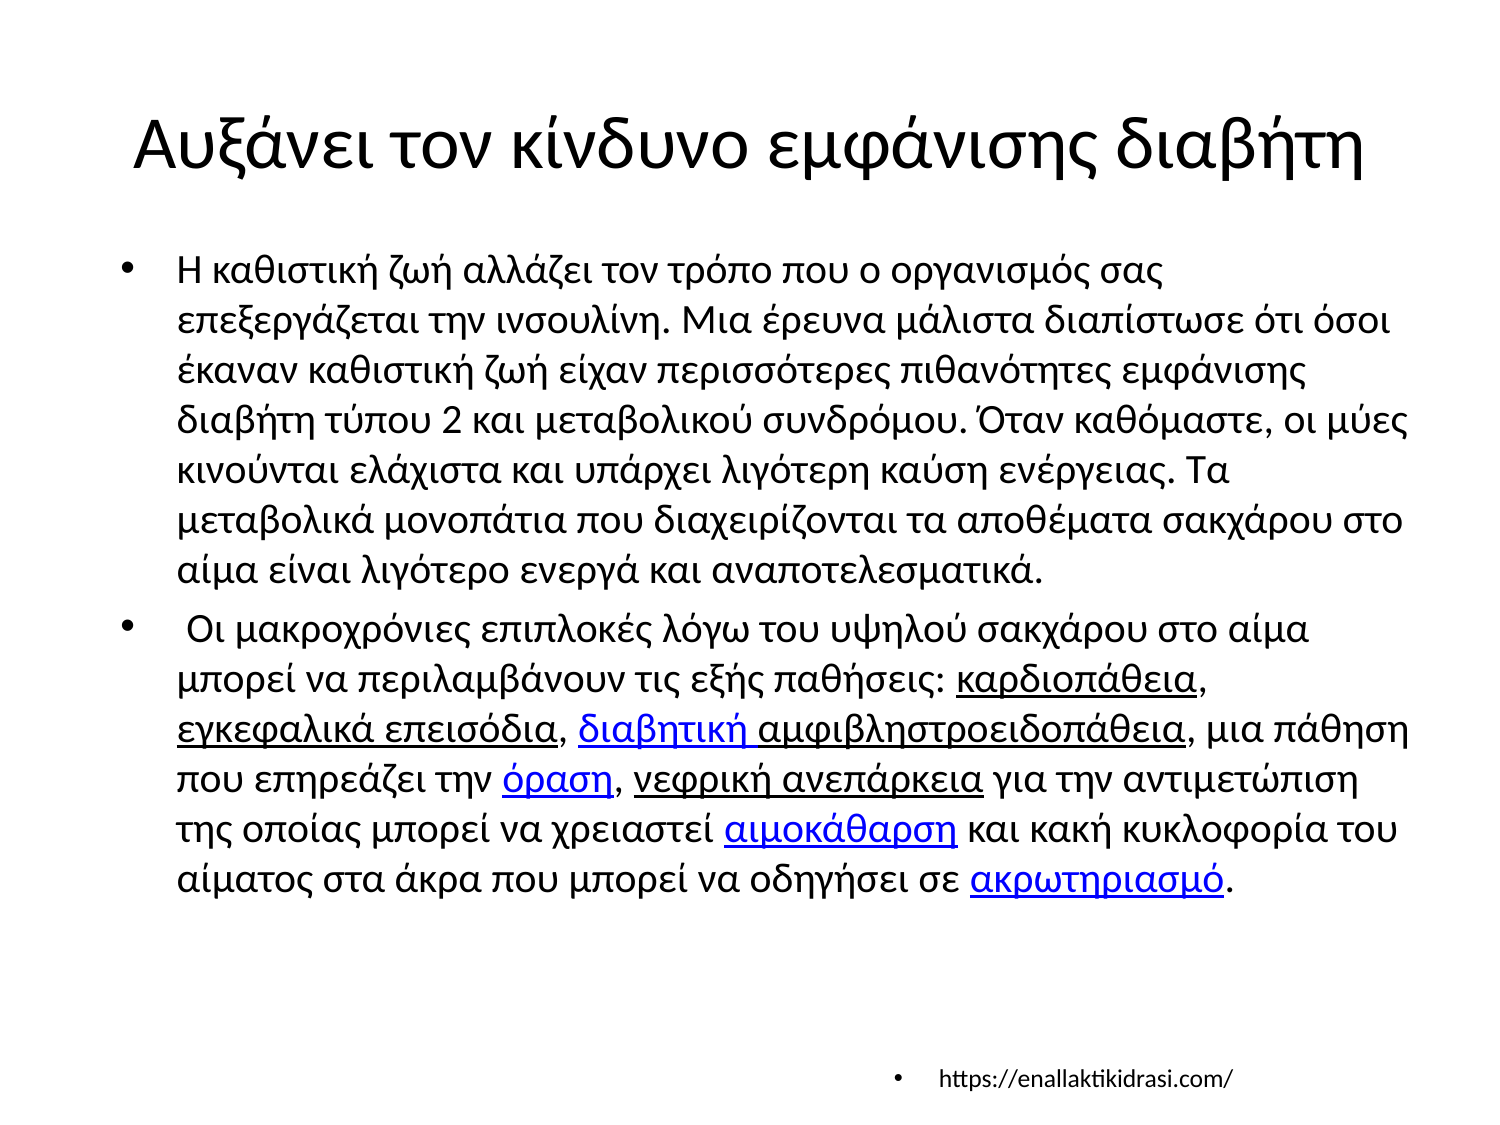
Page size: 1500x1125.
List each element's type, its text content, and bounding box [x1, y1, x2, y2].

list Η καθιστική ζωή αλλάζει τον τρόπο που ο οργανισμός σας επεξεργάζεται την ινσουλίνη. Μια έρευνα μάλιστα διαπίστωσε ότι όσοι έκαναν καθιστική ζωή είχαν περισσότερες πιθανότητες εμφάνισης διαβήτη τύπου 2 και μεταβολικού συνδρόμου. Όταν καθόμαστε, οι μύες κινούνται ελάχιστα και υπάρχει λιγότερη καύση ενέργειας. Τα μεταβολικά μονοπάτια που διαχειρίζονται τα αποθέματα σακχάρου στο αίμα είναι λιγότερο ενεργά και αναποτελεσματικά. Οι μακροχρόνιες επιπλοκές λόγω του υψηλού σακχάρου στο αίμα μπορεί να περιλαμβάνουν τις εξής παθήσεις: καρδιοπάθεια, εγκεφαλικά επεισόδια, διαβητική αμφιβληστροειδοπάθεια, μια πάθηση που επηρεάζει την όραση, νεφρική ανεπάρκεια για την αντιμετώπιση της οποίας μπορεί να χρειαστεί αιμοκάθαρση και κακή κυκλοφορία του αίματος στα άκρα που μπορεί να οδηγήσει σε ακρωτηριασμό. [105, 234, 1430, 961]
list https://enallaktikidrasi.com/ [878, 1054, 1461, 1102]
title Αυξάνει τον κίνδυνο εμφάνισης διαβήτη [75, 45, 1425, 233]
